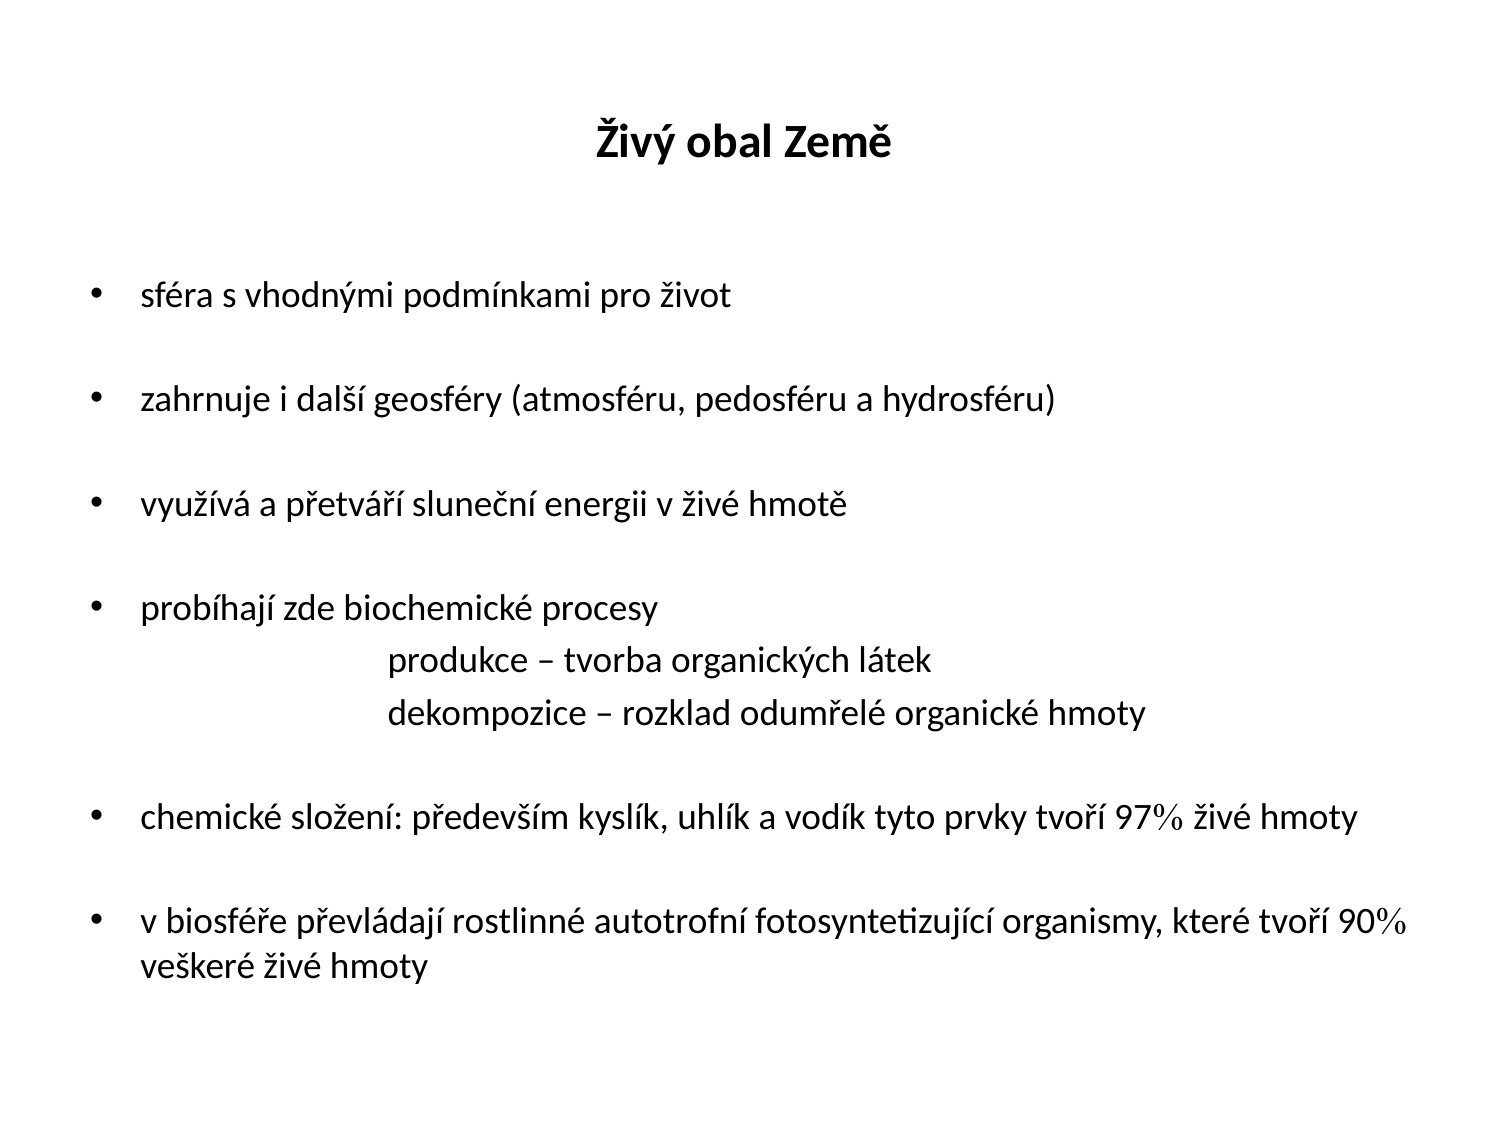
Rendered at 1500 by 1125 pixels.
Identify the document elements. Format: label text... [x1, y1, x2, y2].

title Živý obal Země [75, 45, 1425, 233]
list sféra s vhodnými podmínkami pro život zahrnuje i další geosféry (atmosféru, pedosféru a hydrosféru) využívá a přetváří sluneční energii v živé hmotě probíhají zde biochemické procesy produkce – tvorba organických látek dekompozice – rozklad odumřelé organické hmoty chemické složení: především kyslík, uhlík a vodík tyto prvky tvoří 97 živé hmoty v biosféře převládají rostlinné autotrofní fotosyntetizující organismy, které tvoří 90 veškeré živé hmoty [75, 262, 1425, 1005]
